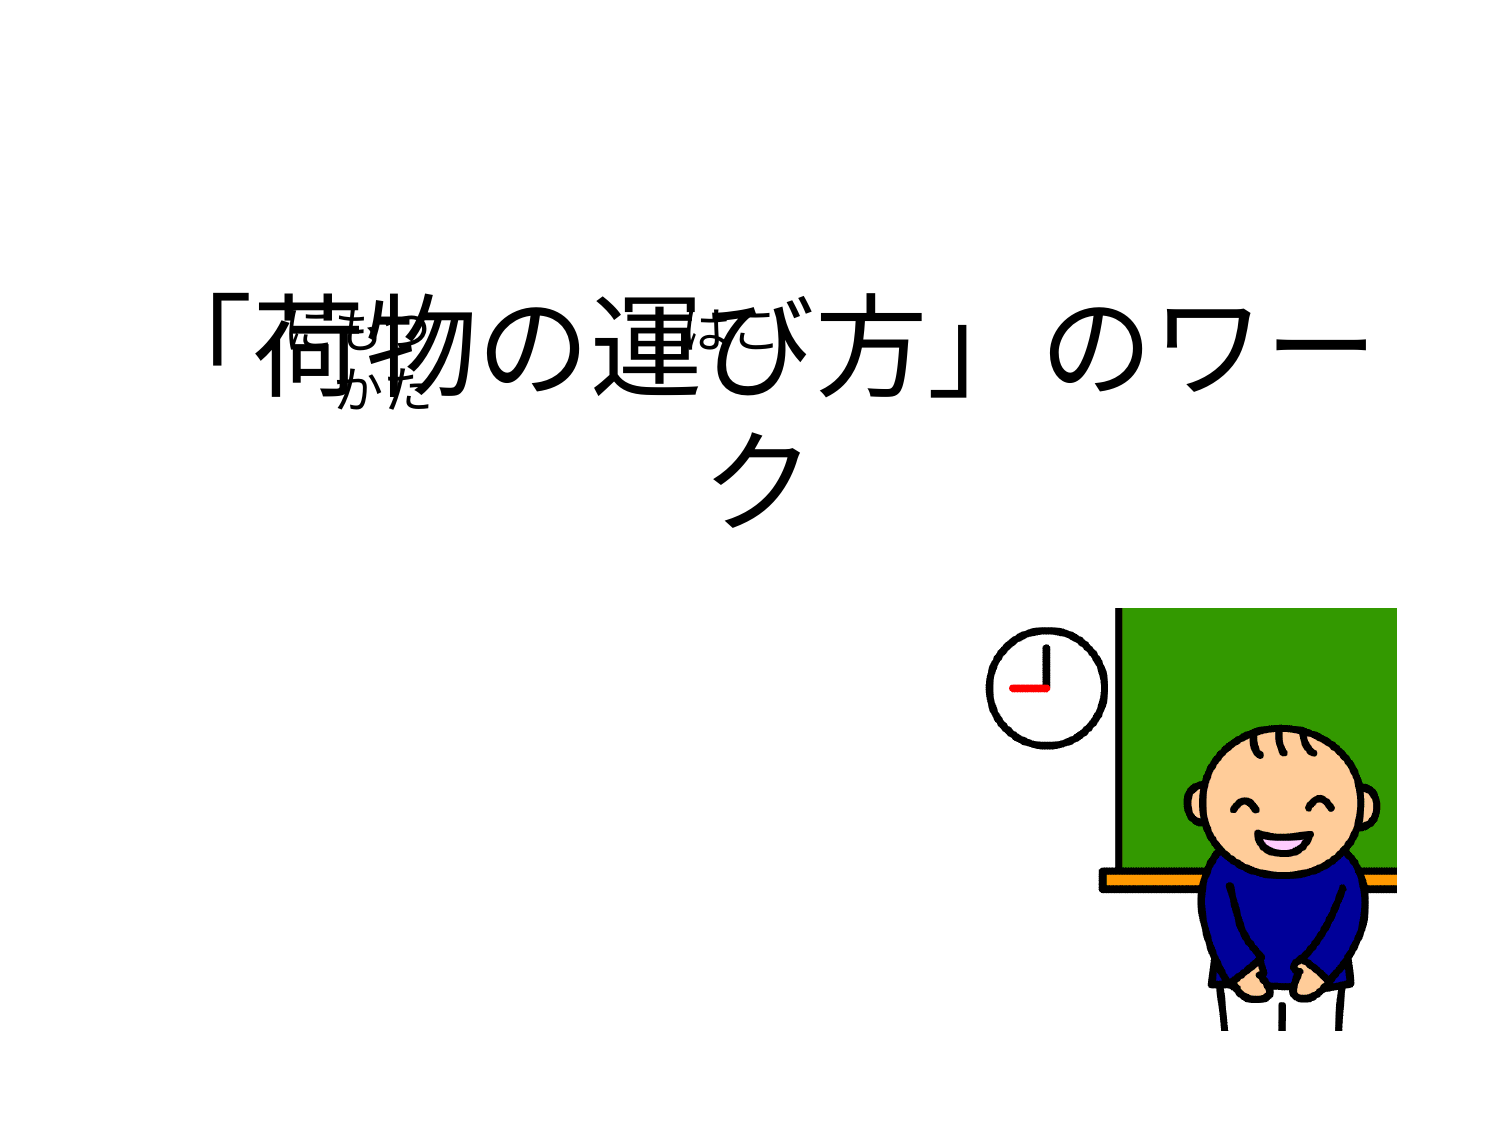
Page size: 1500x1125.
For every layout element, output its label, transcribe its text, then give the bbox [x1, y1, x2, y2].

title 「荷物の運び方」のワーク [121, 290, 1397, 532]
text_box にもつ はこ かた [218, 290, 928, 426]
picture [974, 608, 1397, 1031]
